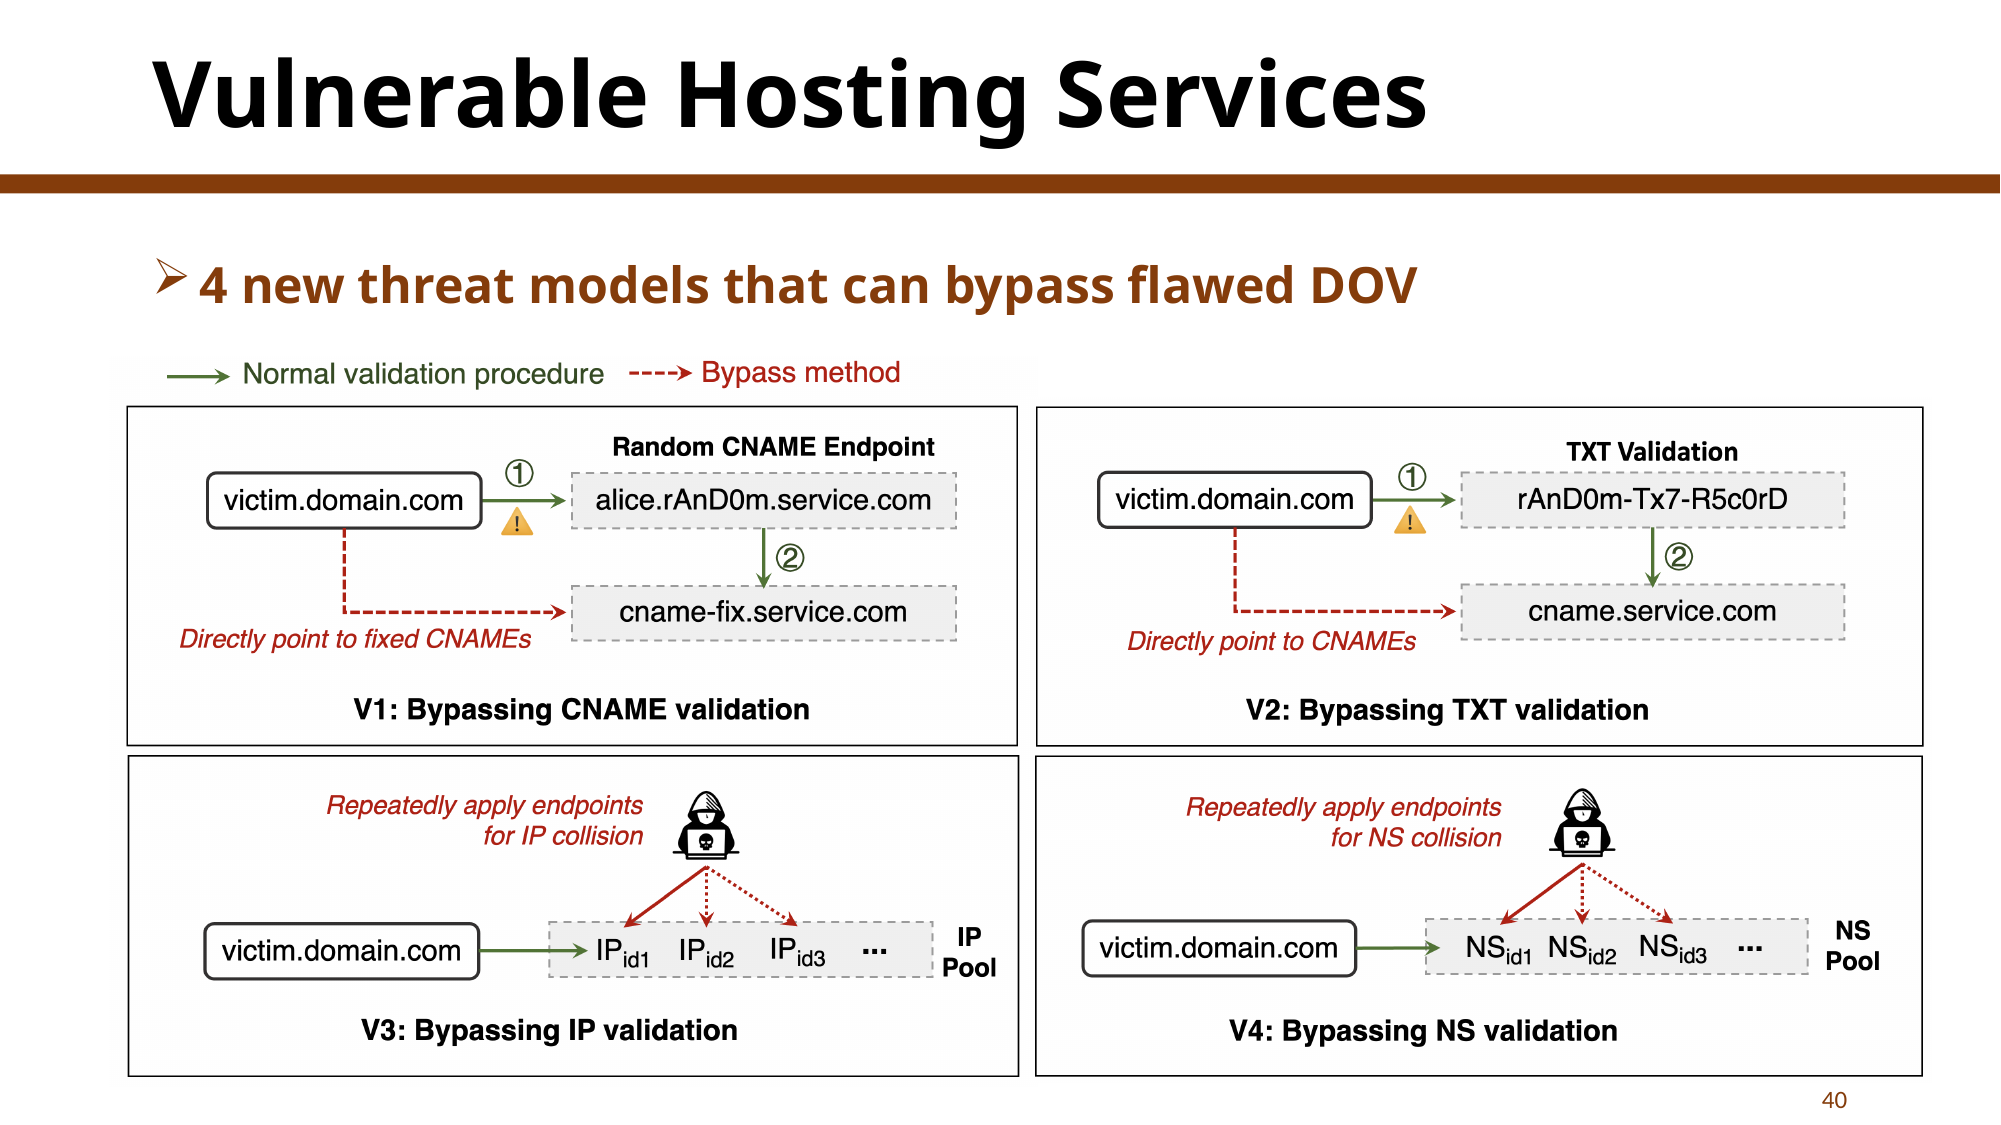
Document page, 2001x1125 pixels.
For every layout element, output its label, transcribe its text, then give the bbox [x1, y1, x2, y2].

text_box 4 new threat models that can bypass flawed DOV [138, 245, 1744, 321]
text_box [0, 173, 138, 194]
text_box 40 [1412, 1083, 1863, 1125]
picture [109, 356, 1932, 1087]
title Vulnerable Hosting Services [138, 0, 2000, 197]
